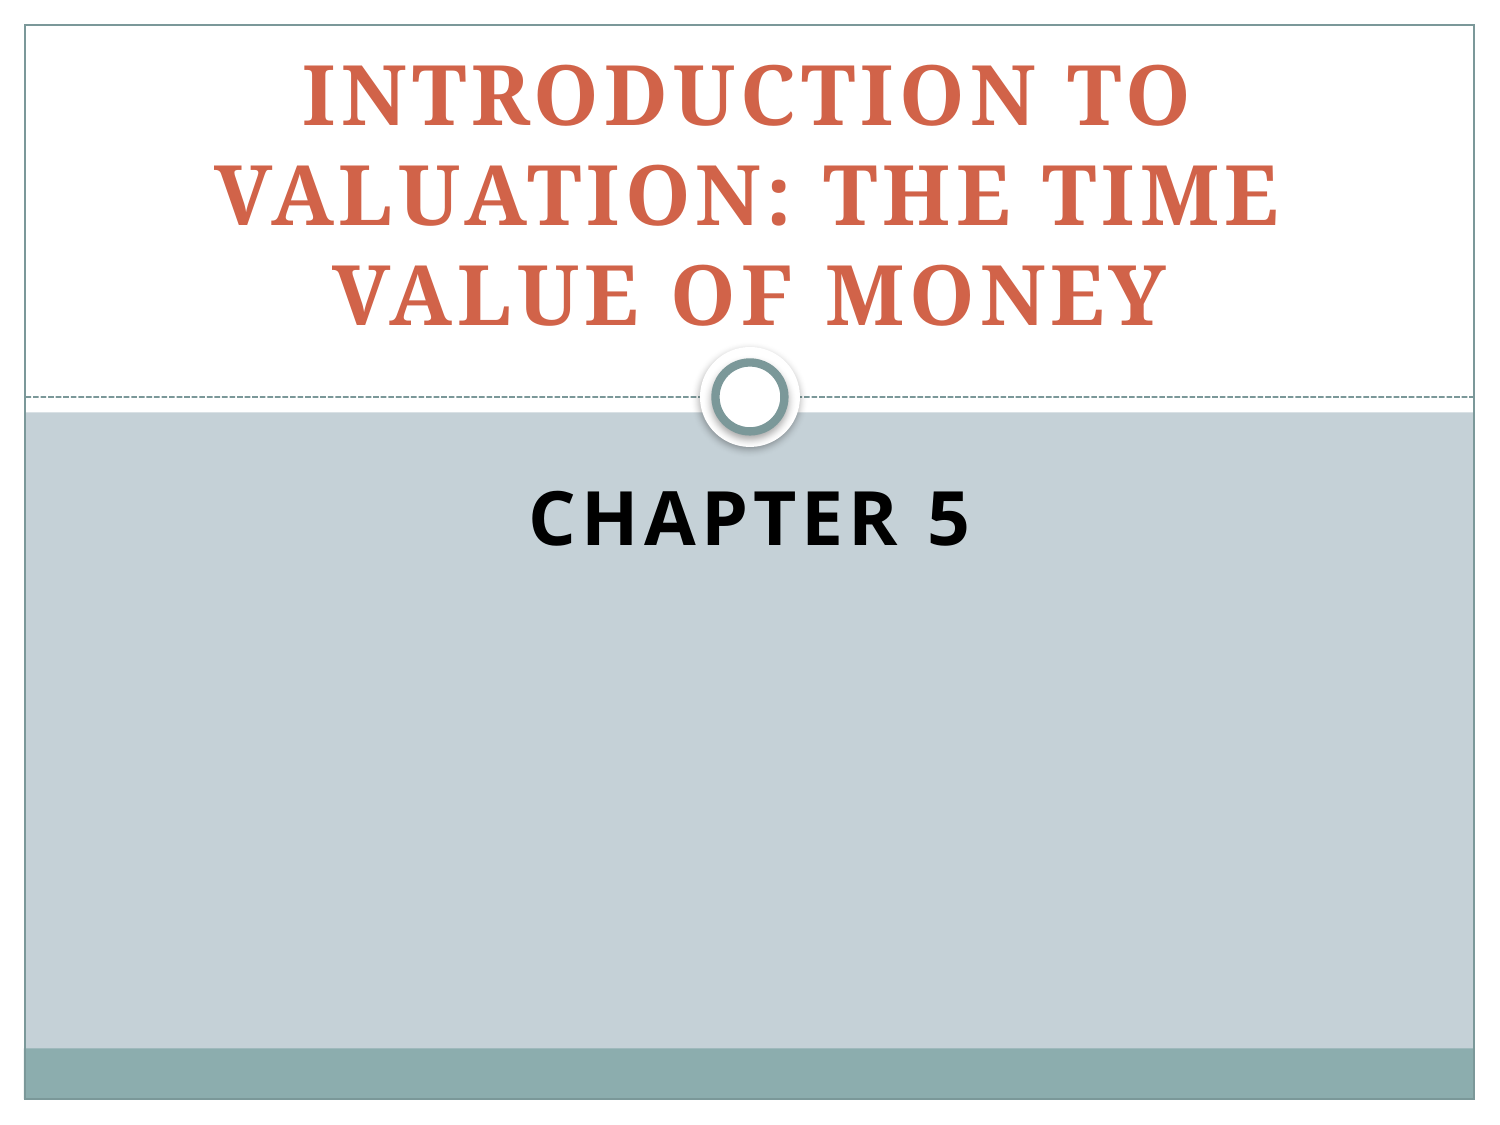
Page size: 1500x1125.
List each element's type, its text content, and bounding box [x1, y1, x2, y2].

title Introduction to Valuation: The Time Value of Money [112, 62, 1388, 350]
subtitle Chapter 5 [225, 462, 1275, 750]
